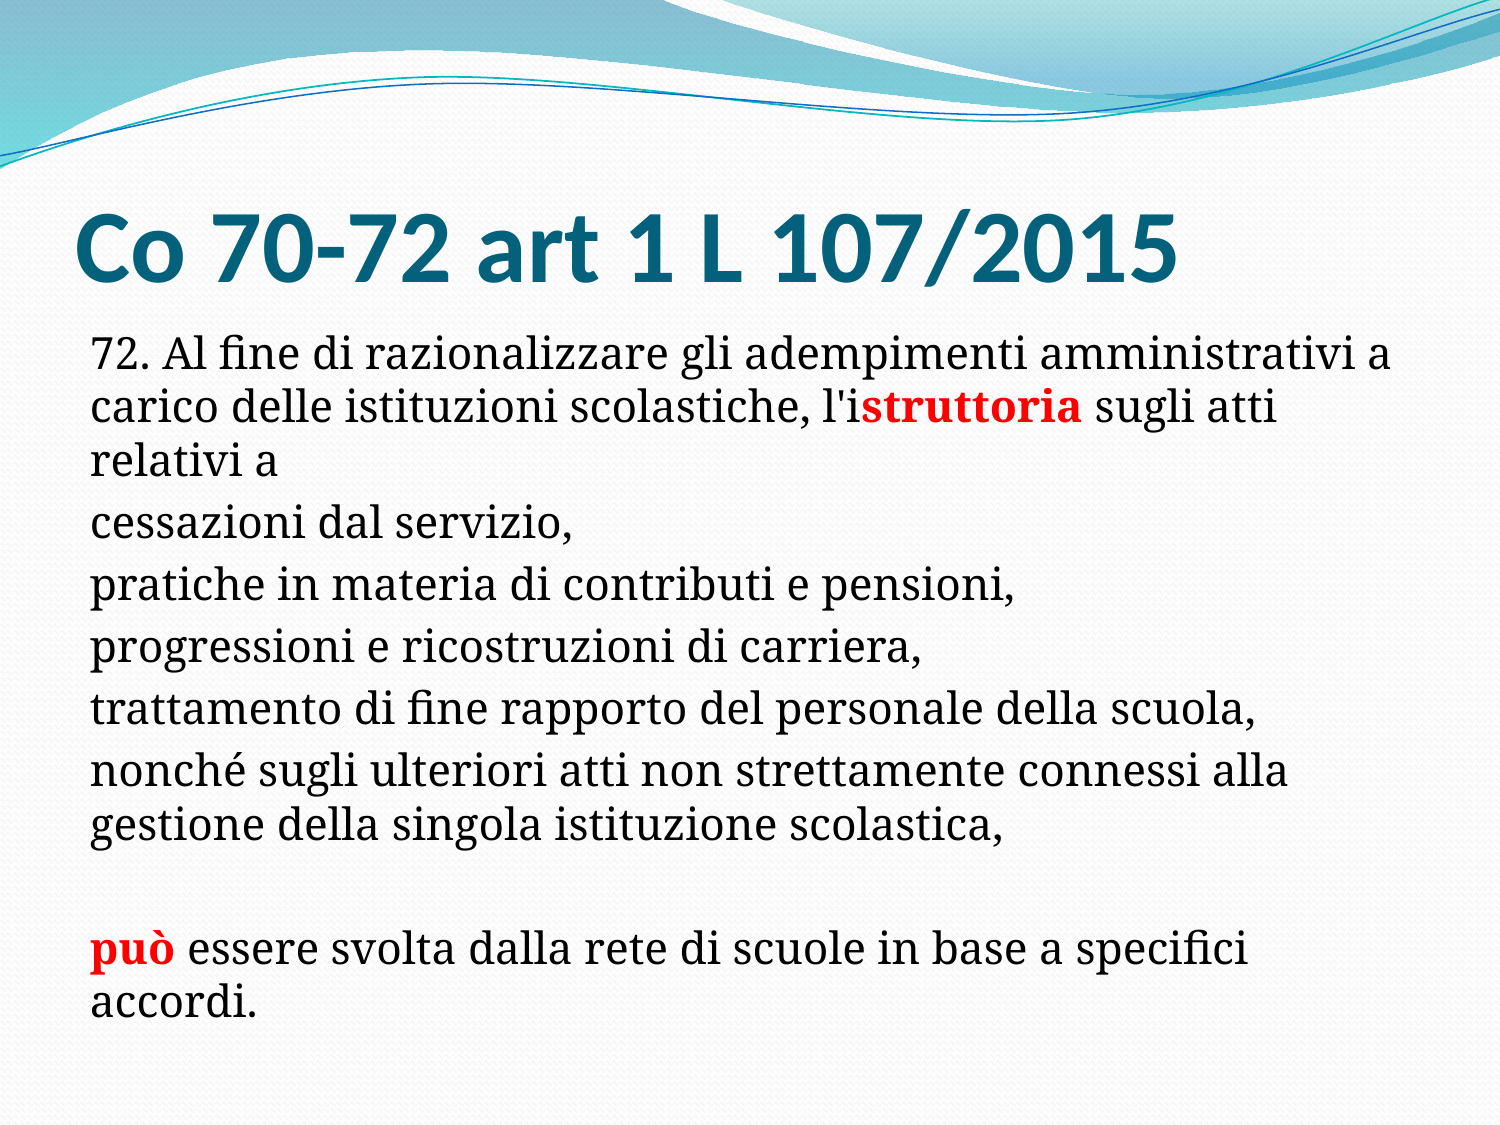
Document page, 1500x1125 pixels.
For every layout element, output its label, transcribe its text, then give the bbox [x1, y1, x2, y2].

title Co 70-72 art 1 L 107/2015 [75, 115, 1425, 303]
list 72. Al fine di razionalizzare gli adempimenti amministrativi a carico delle istituzioni scolastiche, l'istruttoria sugli atti relativi a cessazioni dal servizio, pratiche in materia di contributi e pensioni, progressioni e ricostruzioni di carriera, trattamento di fine rapporto del personale della scuola, nonché sugli ulteriori atti non strettamente connessi alla gestione della singola istituzione scolastica, può essere svolta dalla rete di scuole in base a specifici accordi. [75, 317, 1425, 1038]
